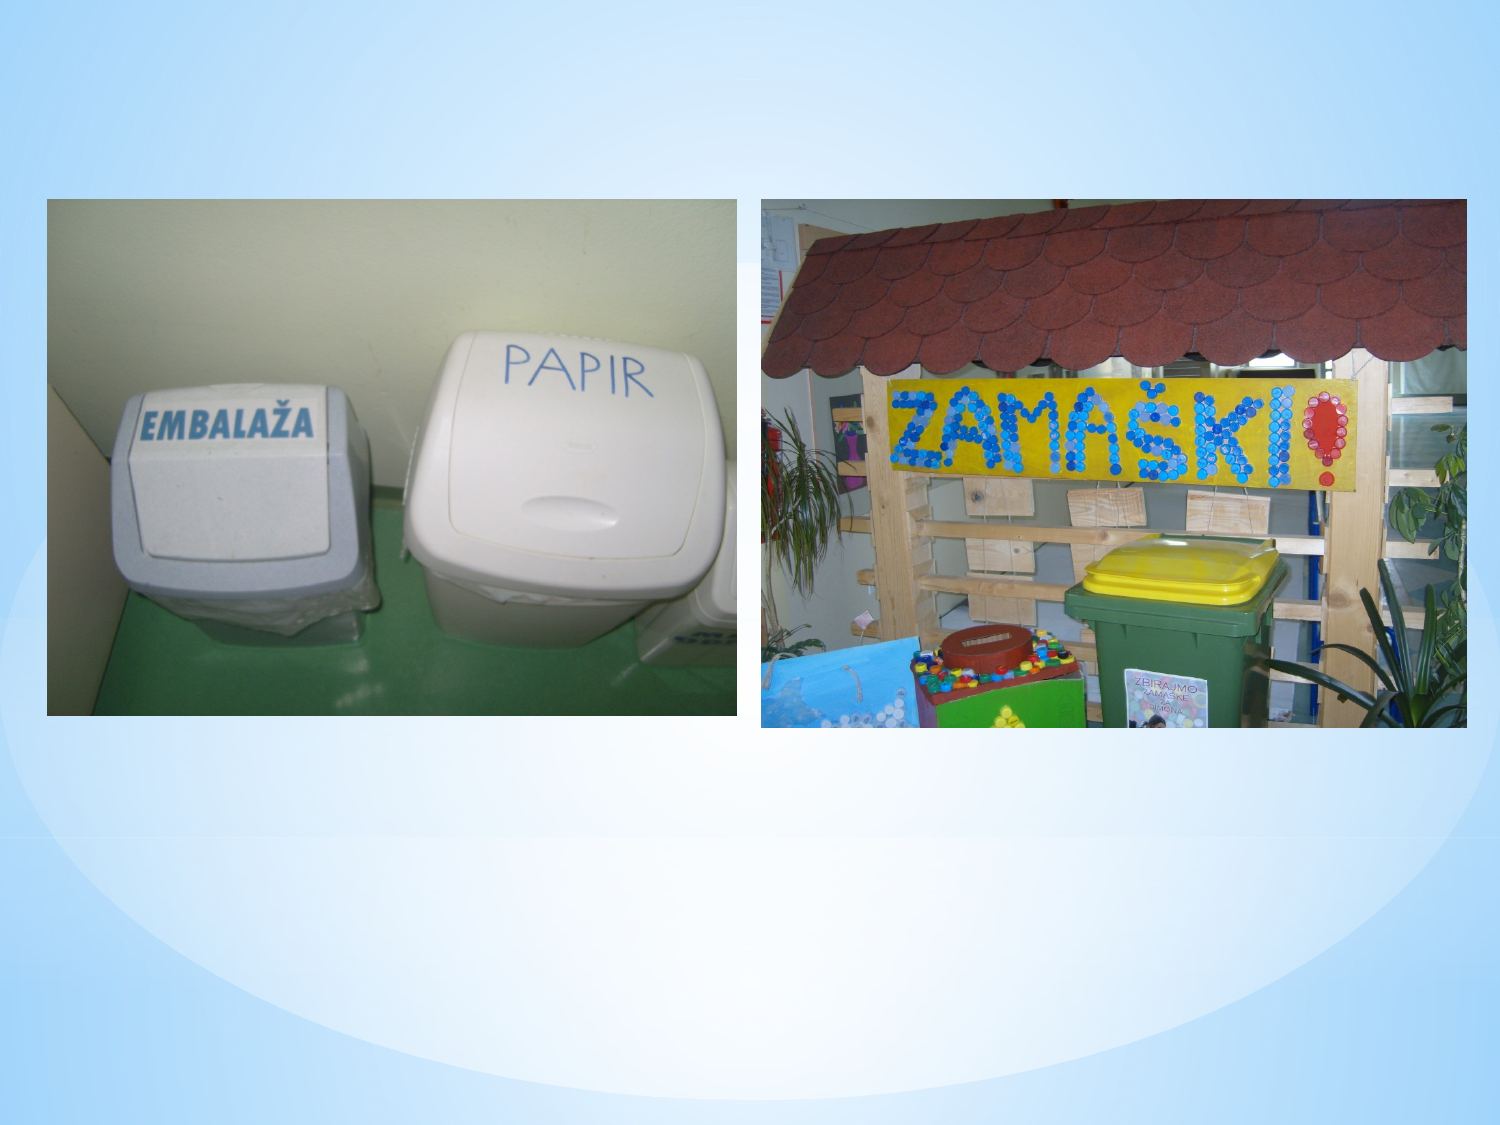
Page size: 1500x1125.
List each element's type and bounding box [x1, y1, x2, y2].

list [761, 198, 1468, 729]
list [47, 198, 737, 717]
